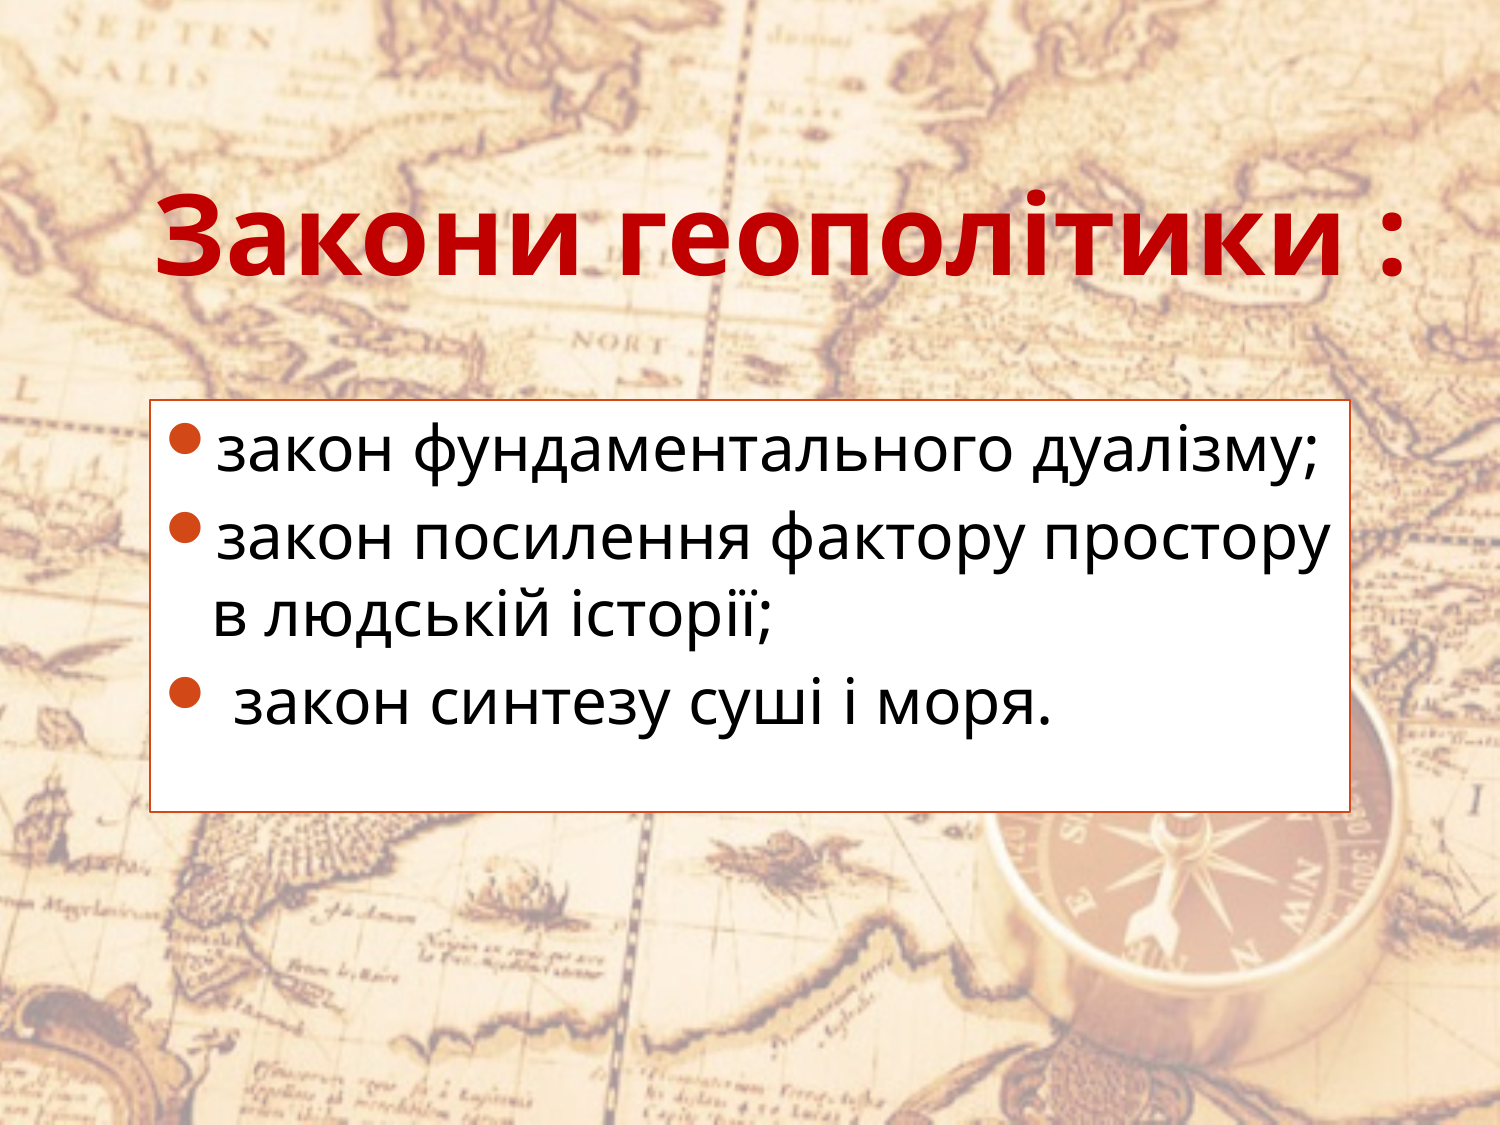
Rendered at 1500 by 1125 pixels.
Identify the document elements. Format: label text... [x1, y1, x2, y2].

list закон фундаментального дуалізму; закон посилення фактору простору в людській історії; закон синтезу суші і моря. [149, 399, 1351, 813]
title Закони геополітики : [137, 0, 1500, 313]
